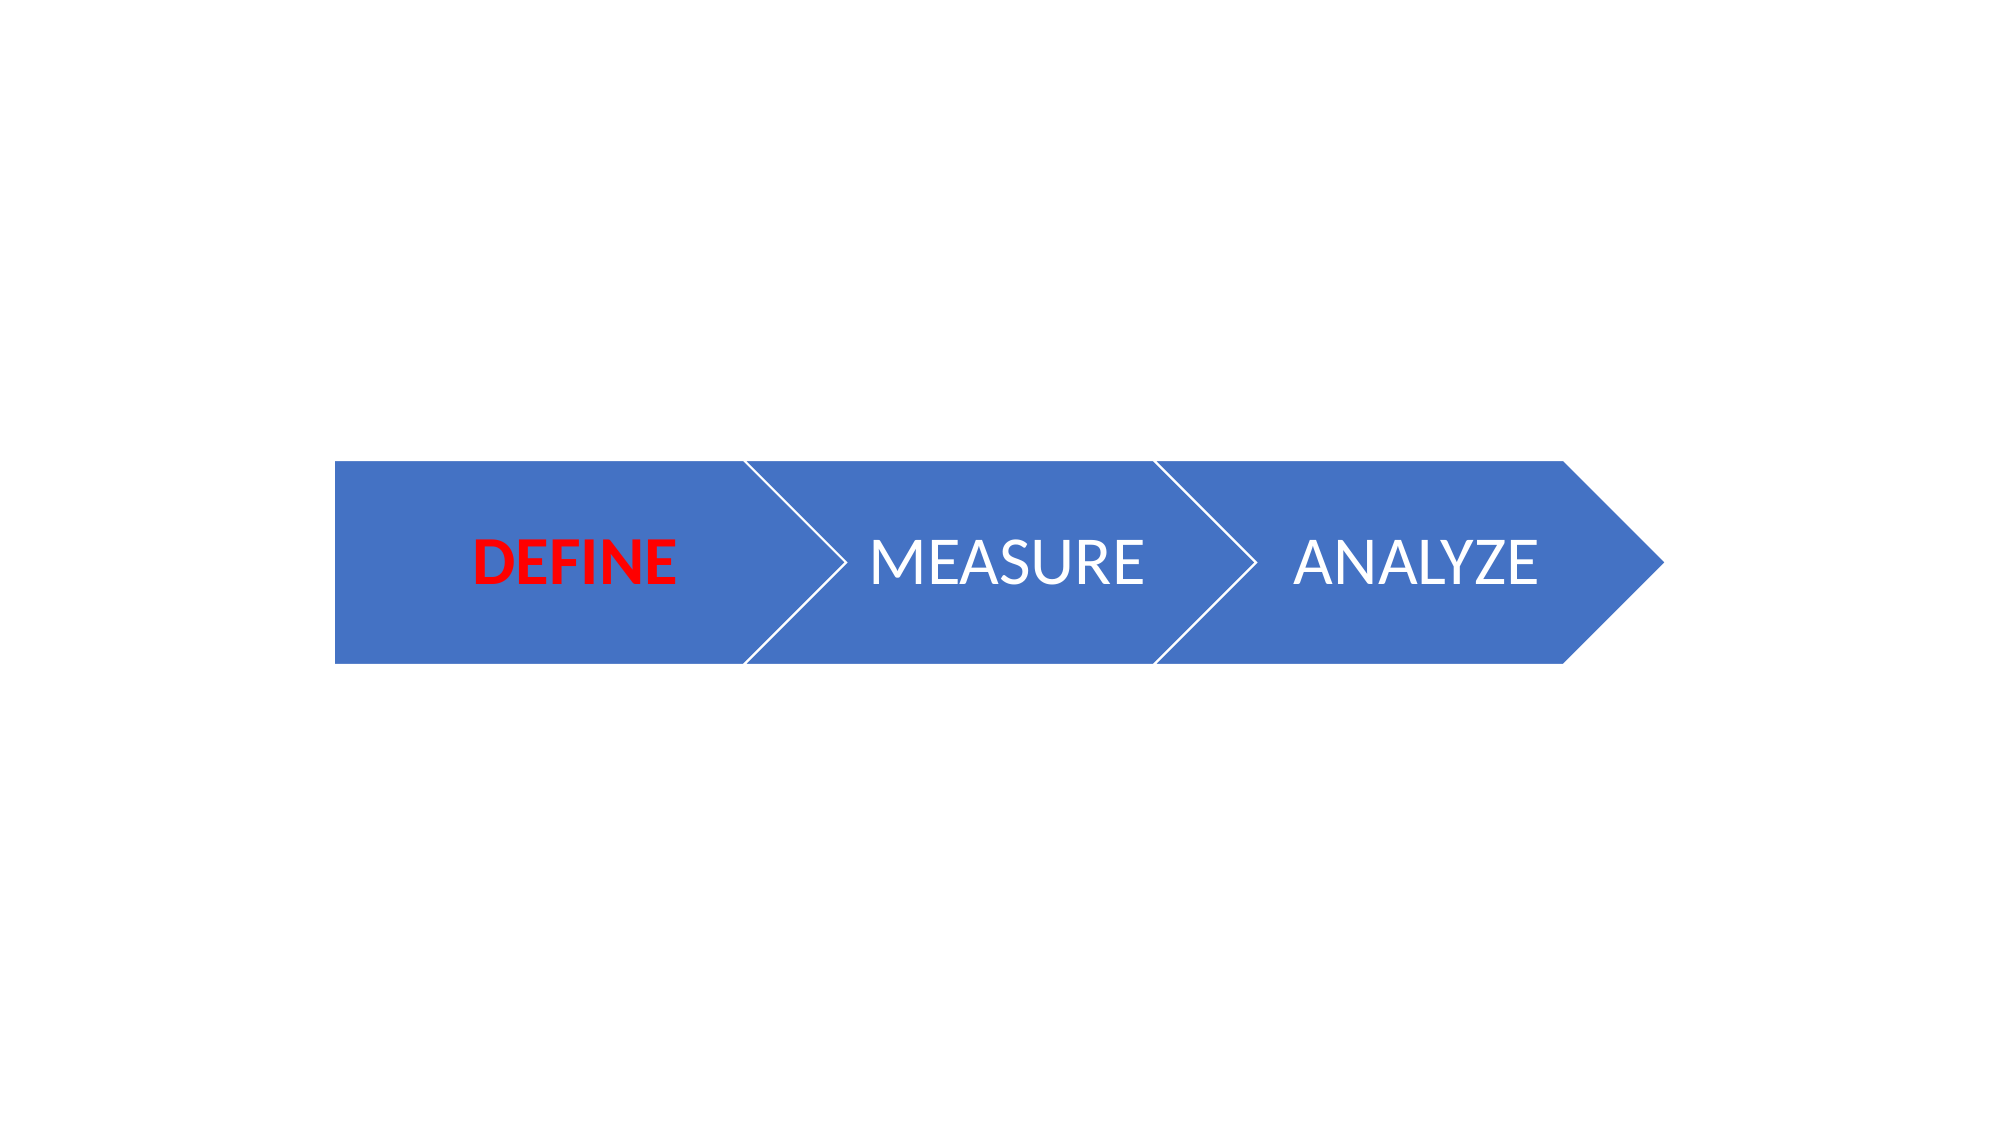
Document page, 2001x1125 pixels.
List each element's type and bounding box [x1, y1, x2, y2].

text_box [333, 117, 1667, 1007]
